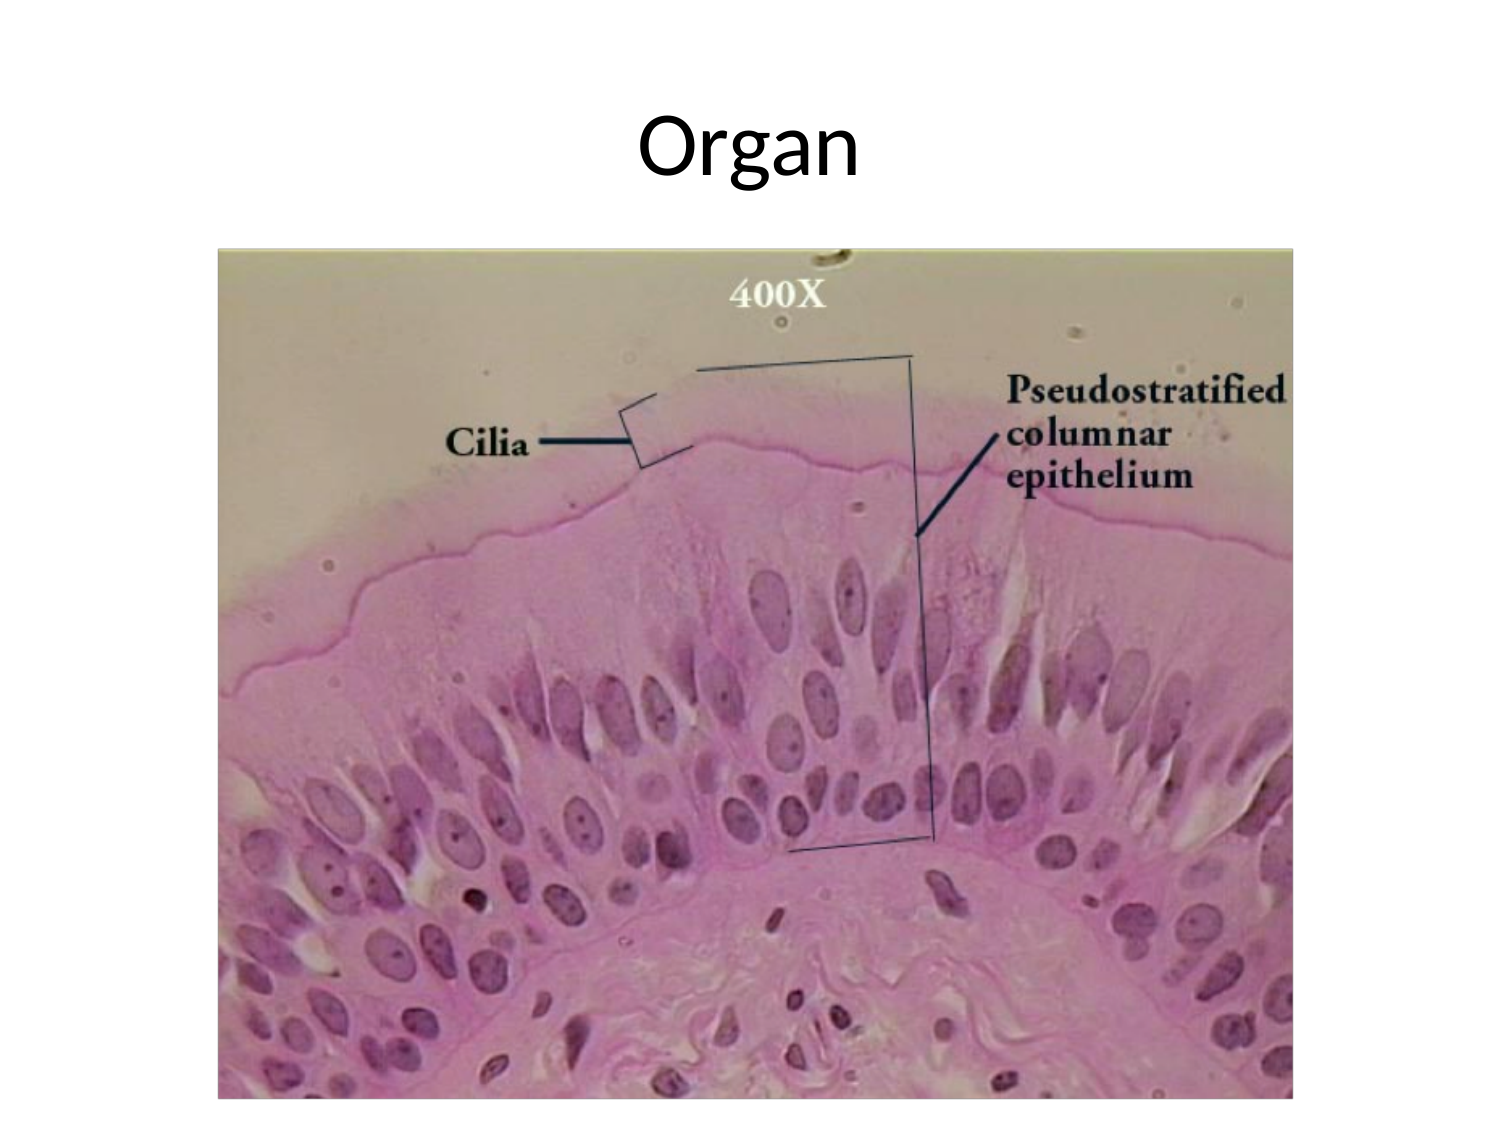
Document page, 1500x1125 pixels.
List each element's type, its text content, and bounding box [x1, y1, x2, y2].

title Organ [75, 45, 1425, 233]
picture [190, 195, 1319, 1125]
